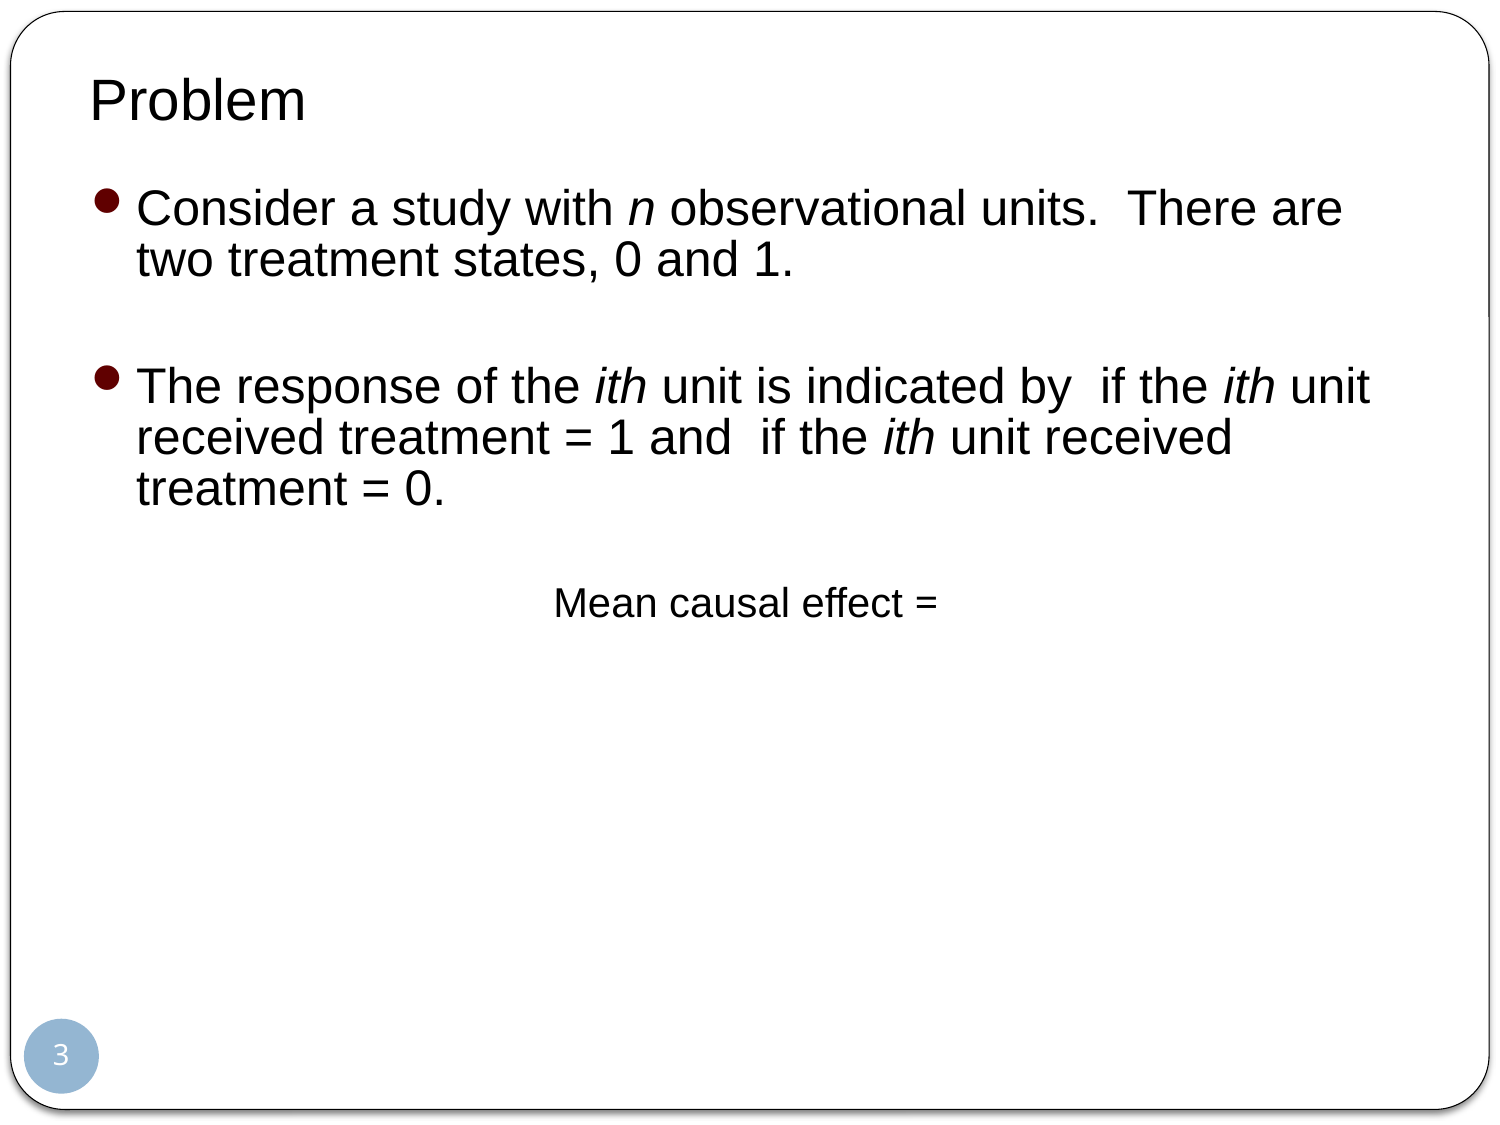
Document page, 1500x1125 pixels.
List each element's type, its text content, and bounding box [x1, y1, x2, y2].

title Problem [75, 0, 1425, 203]
slide_number 3 [23, 1018, 99, 1094]
